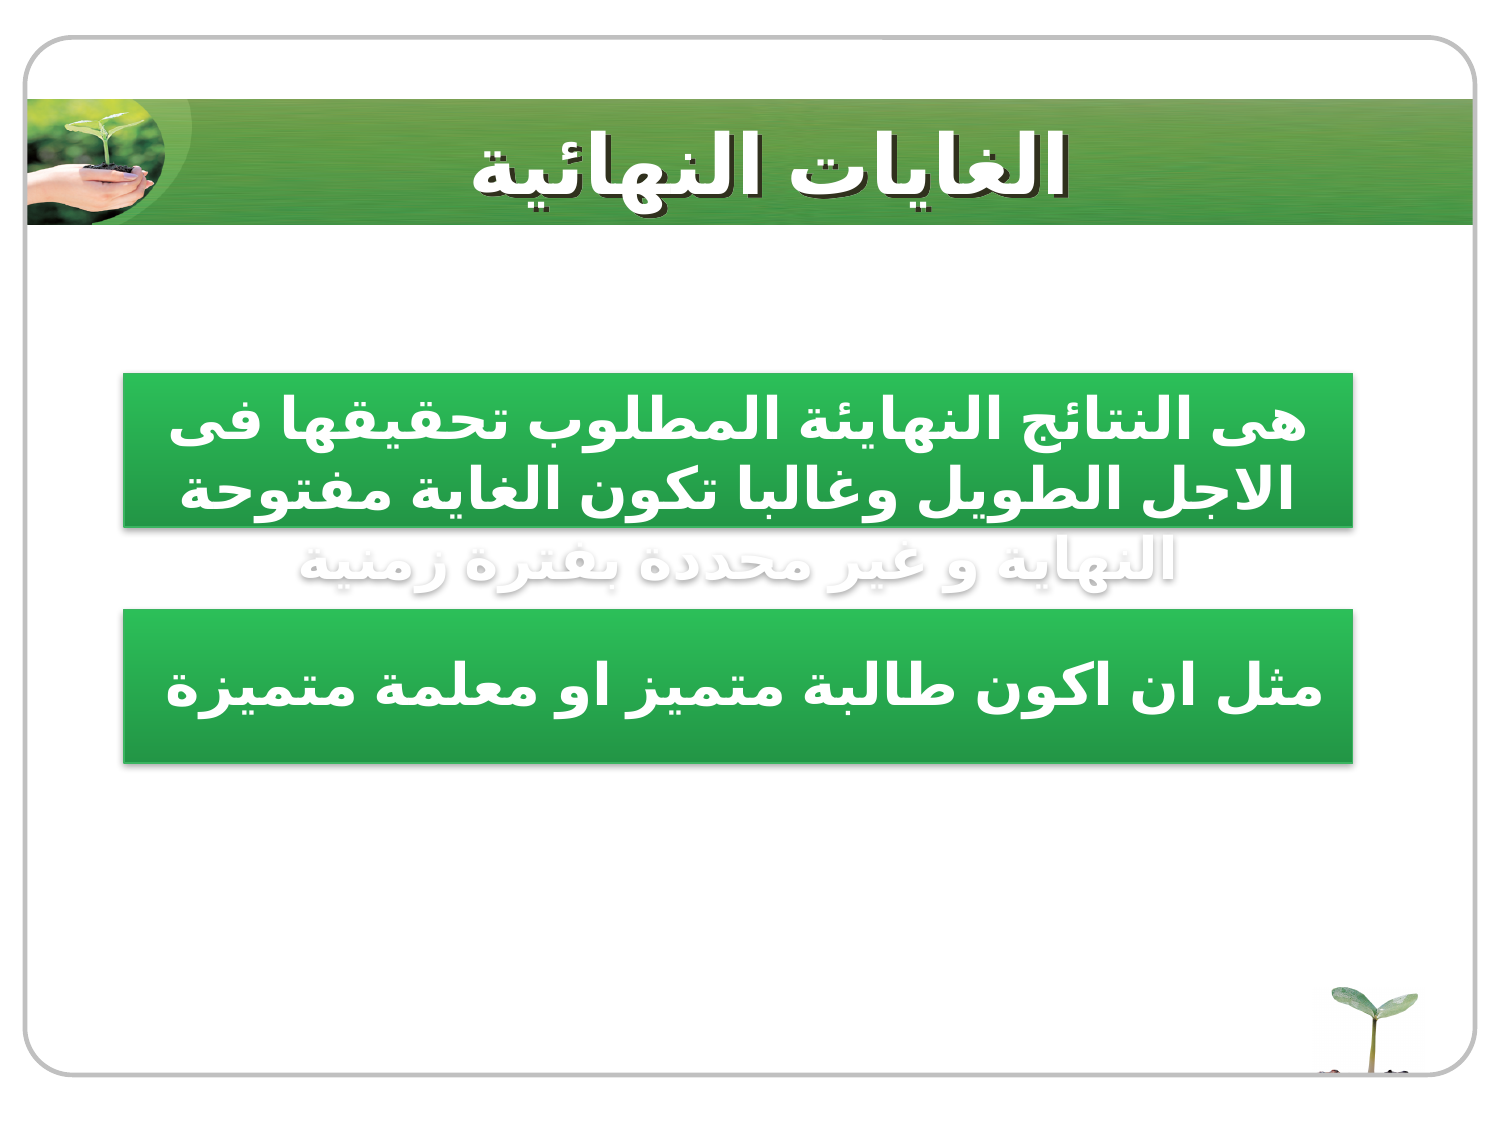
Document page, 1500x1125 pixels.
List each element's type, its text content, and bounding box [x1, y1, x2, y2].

title الغايات النهائية [17, 117, 1500, 205]
text_box مثل ان اكون طالبة متميز او معلمة متميزة [123, 609, 1353, 764]
picture [28, 210, 1472, 225]
picture [1312, 987, 1425, 1072]
picture [28, 99, 1472, 117]
text_box هى النتائج النهايئة المطلوب تحقيقها فى الاجل الطويل وغالبا تكون الغاية مفتوحة النهاية و غير محددة بفترة زمنية [123, 373, 1353, 528]
